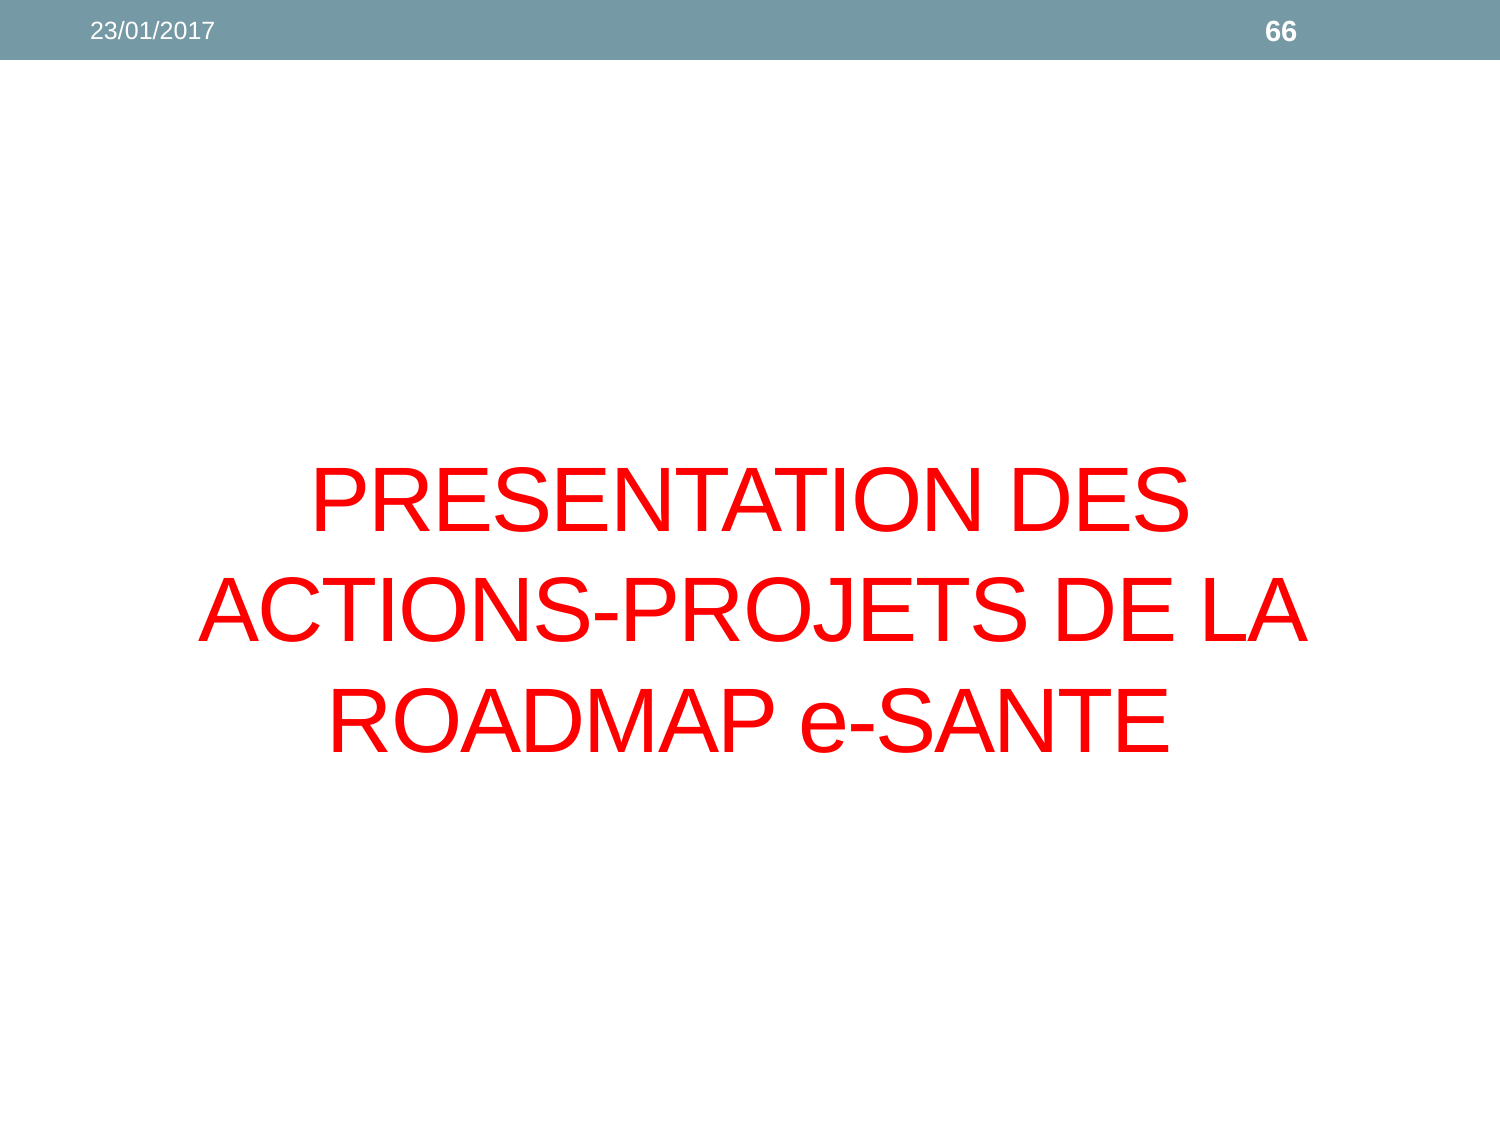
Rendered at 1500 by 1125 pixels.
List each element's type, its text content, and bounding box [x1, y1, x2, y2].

slide_number 66 [1250, 3, 1425, 57]
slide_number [75, 3, 550, 57]
list PRESENTATION DES ACTIONS-PROJETS DE LA ROADMAP e-SANTE [75, 262, 1425, 1063]
